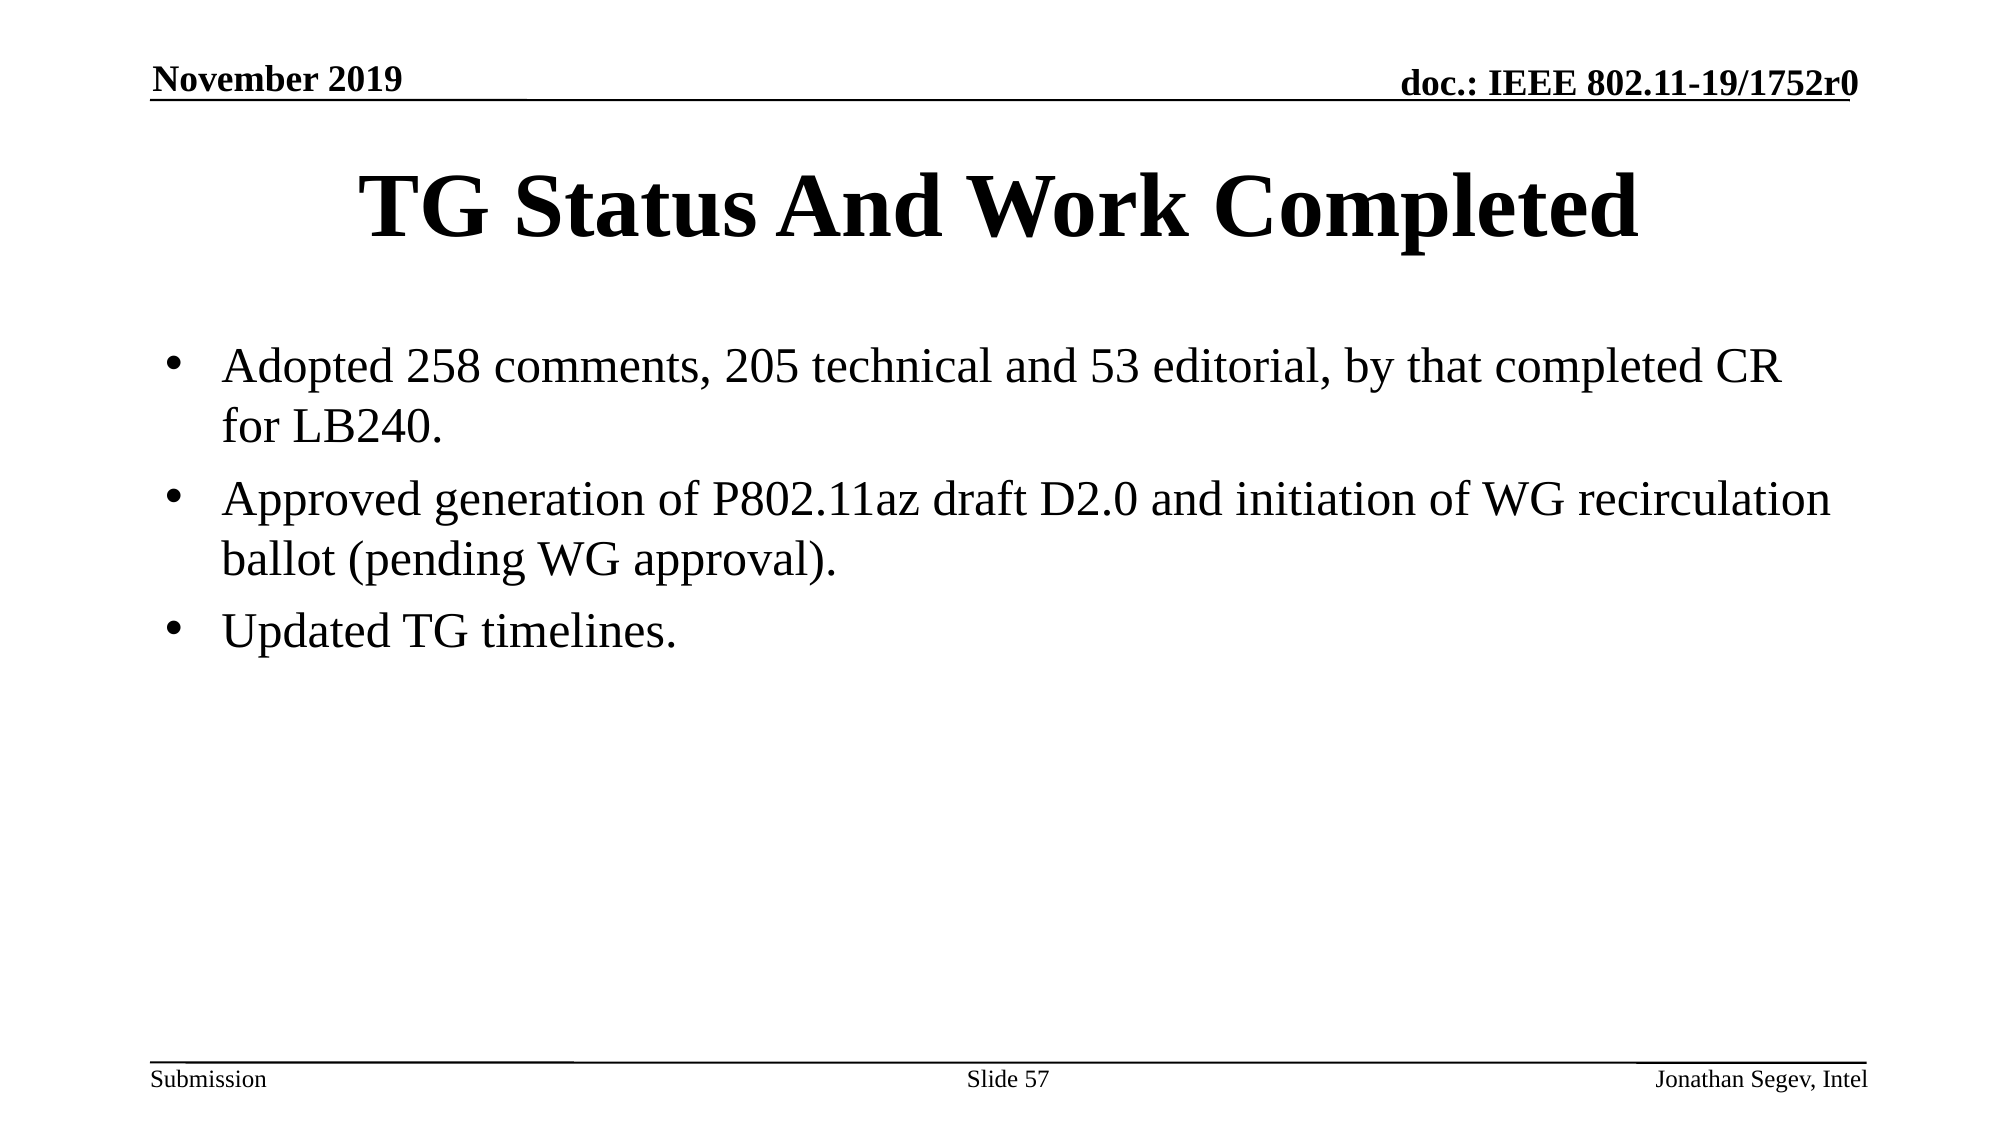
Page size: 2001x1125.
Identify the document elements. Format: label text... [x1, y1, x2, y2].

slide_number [152, 54, 563, 100]
slide_number Slide 57 [950, 1061, 1067, 1123]
list Adopted 258 comments, 205 technical and 53 editorial, by that completed CR for LB240. Approved generation of P802.11az draft D2.0 and initiation of WG recirculation ballot (pending WG approval). Updated TG timelines. [149, 324, 1850, 1000]
footer Jonathan Segev, Intel [1171, 1061, 1869, 1093]
title TG Status And Work Completed [149, 112, 1850, 288]
